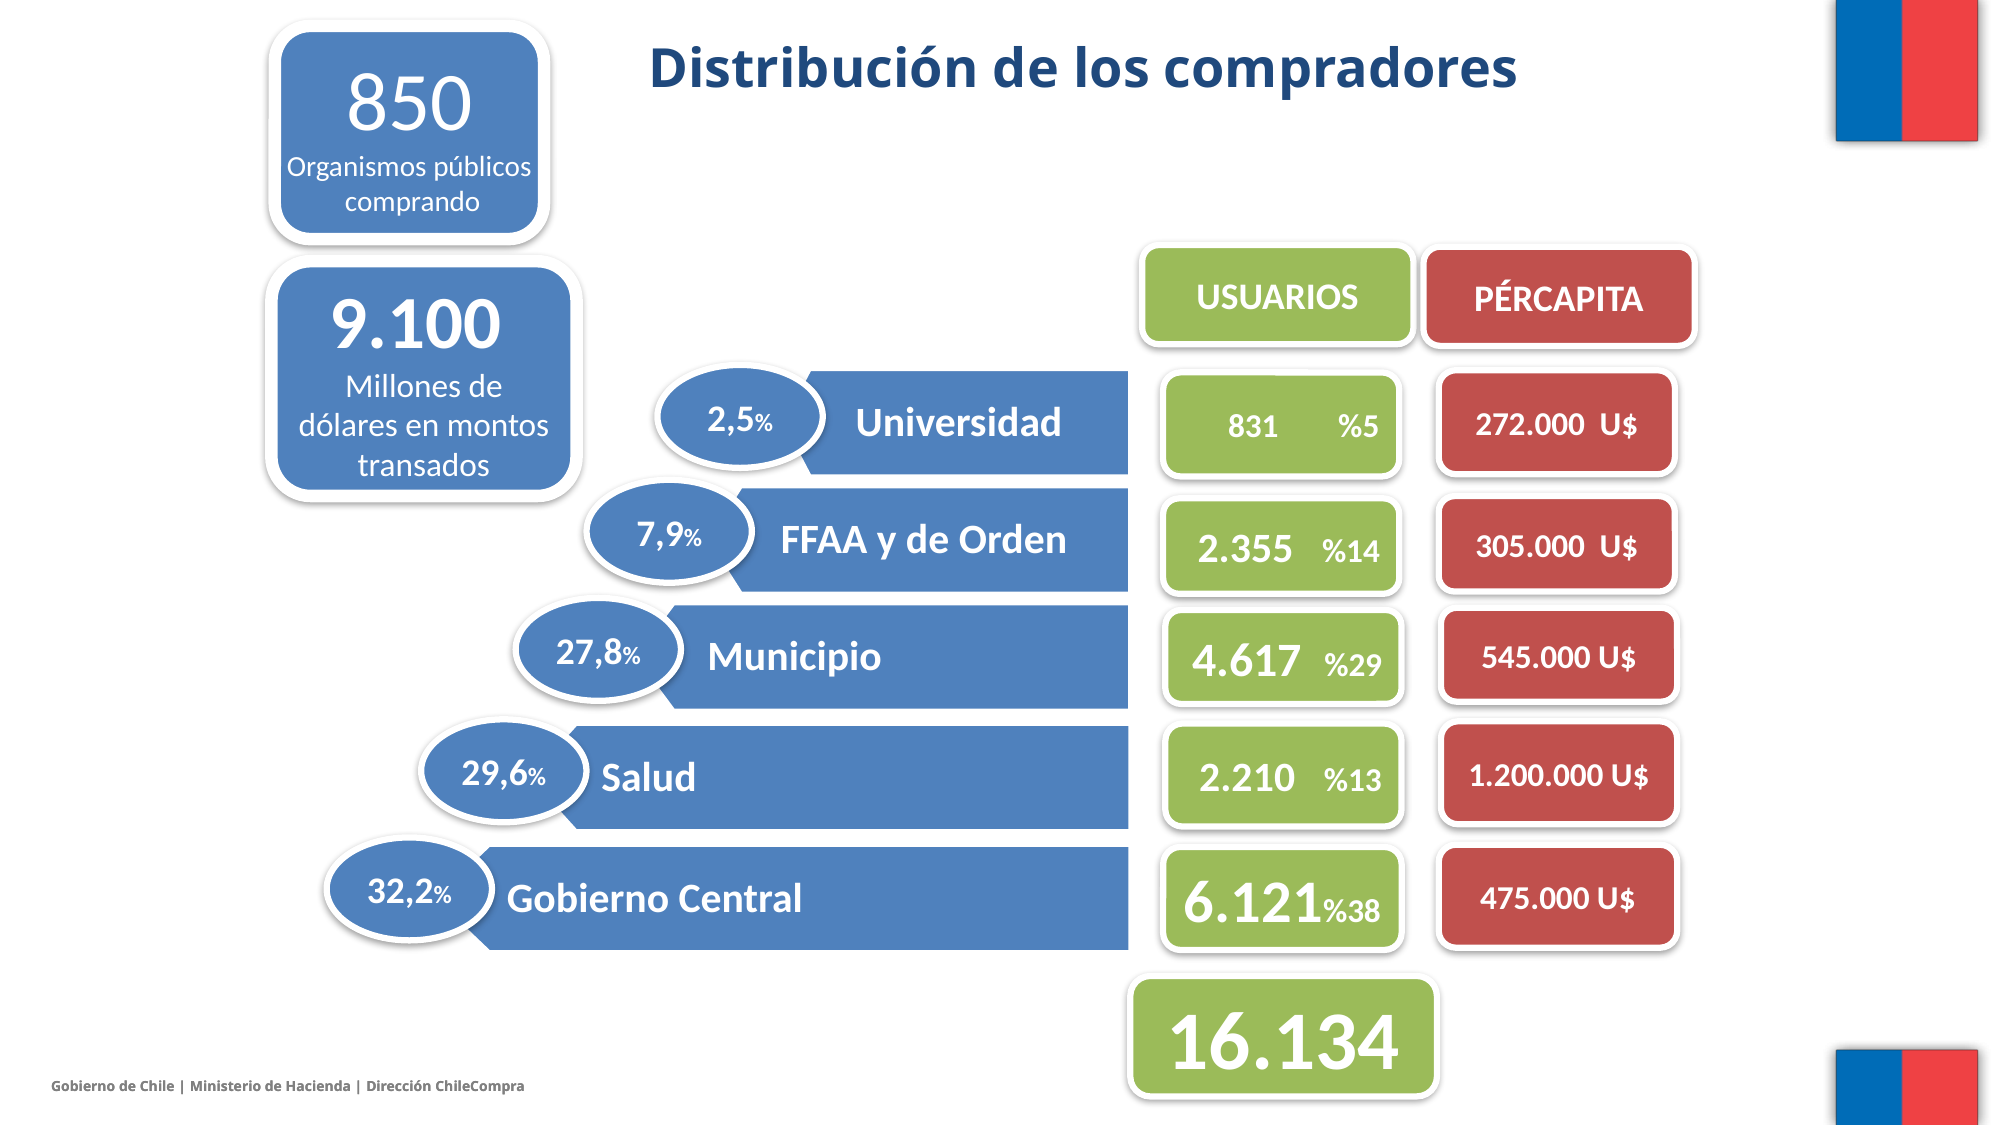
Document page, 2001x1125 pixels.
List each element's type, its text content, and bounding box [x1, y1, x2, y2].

picture [1803, 0, 2000, 1125]
text_box Salud [561, 721, 1133, 834]
text_box Municipio [659, 601, 1133, 713]
text_box 29,6% [417, 716, 590, 826]
text_box FFAA y de Orden [728, 484, 1133, 596]
text_box 27,8% [512, 594, 685, 704]
text_box Gobierno Central [469, 842, 1133, 955]
text_box 2,5% [654, 361, 826, 472]
text_box 475.000 U$ [1435, 841, 1681, 951]
text_box 4.617 %29 [1162, 606, 1405, 708]
text_box 7,9% [583, 476, 756, 586]
text_box Universidad [800, 366, 1133, 479]
text_box 850 Organismos públicos comprando [271, 22, 548, 243]
text_box PÉRCAPITA [1420, 243, 1698, 350]
title Distribución de los compradores [633, 25, 1544, 202]
text_box 16.134 [1127, 972, 1441, 1100]
text_box 9.100 Millones de dólares en montos transados [268, 258, 580, 500]
text_box USUARIOS [1138, 241, 1417, 348]
text_box 305.000 U$ [1435, 492, 1679, 595]
text_box 2.210 %13 [1162, 720, 1405, 830]
text_box 32,2% [323, 834, 496, 944]
text_box 272.000 U$ [1435, 367, 1679, 478]
text_box 1.200.000 U$ [1437, 718, 1681, 828]
text_box 6.121%38 [1159, 843, 1405, 954]
text_box 545.000 U$ [1437, 604, 1681, 705]
text_box 2.355 %14 [1159, 495, 1403, 597]
text_box 831 %5 [1159, 369, 1403, 480]
